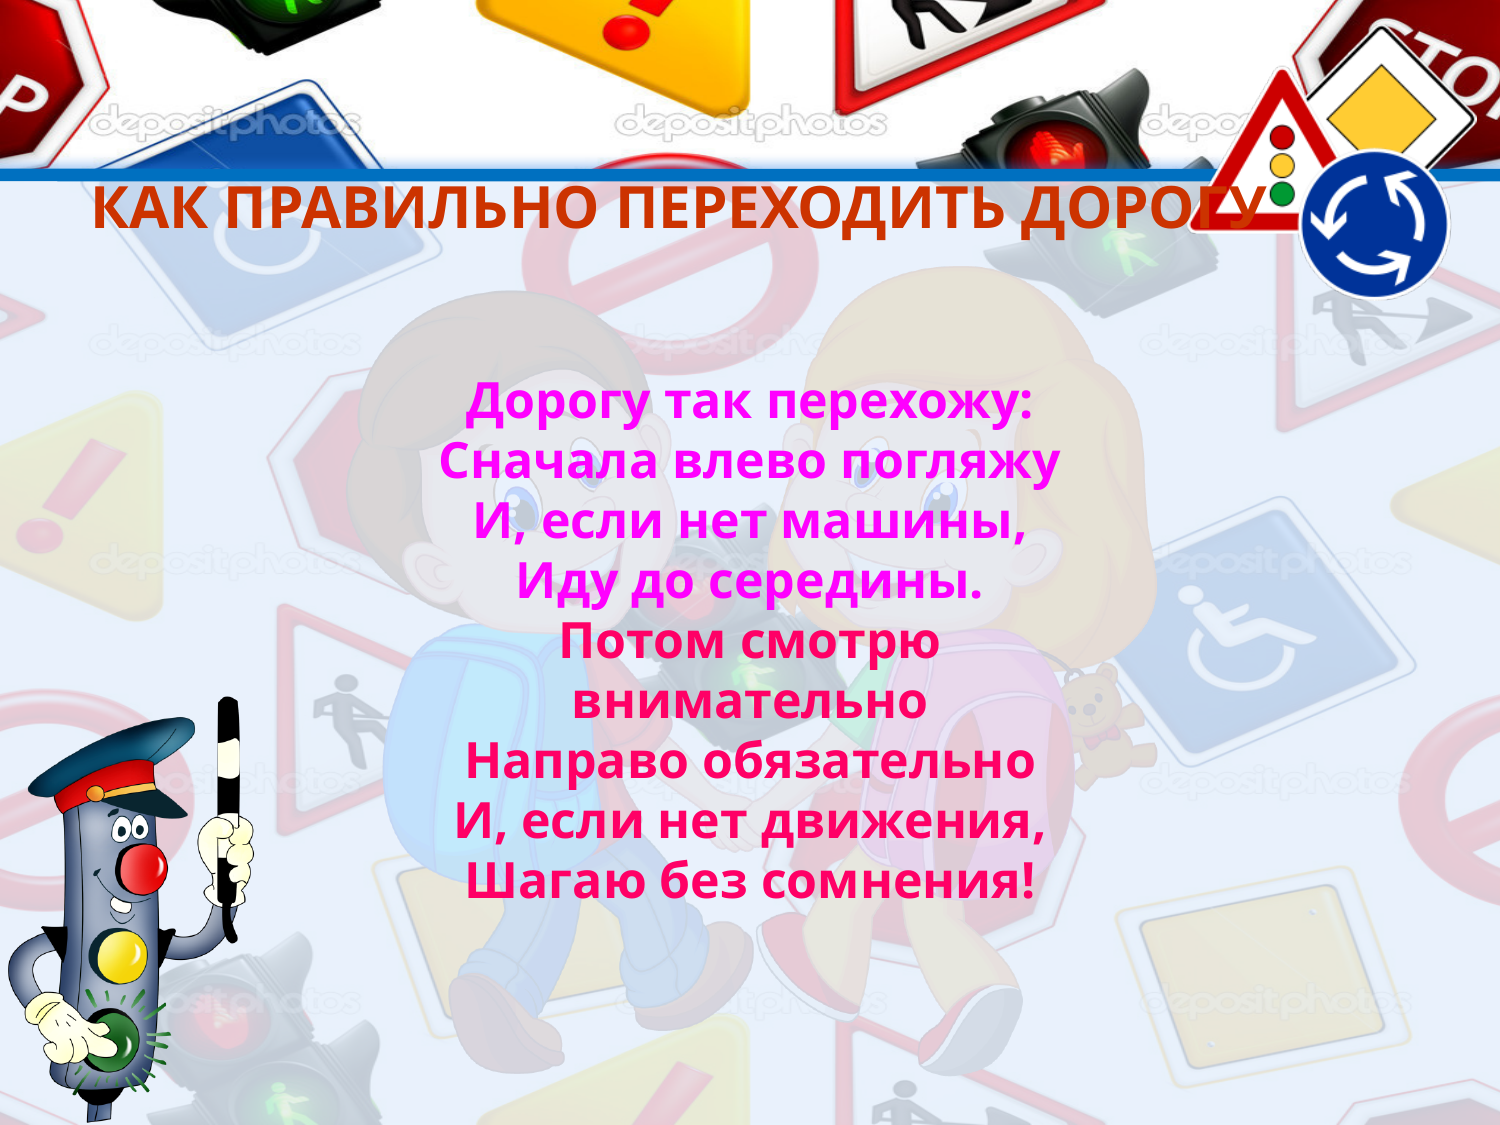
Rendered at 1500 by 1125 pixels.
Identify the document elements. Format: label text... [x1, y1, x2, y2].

picture [0, 0, 1500, 301]
picture [0, 685, 263, 1125]
title КАК ПРАВИЛЬНО ПЕРЕХОДИТЬ ДОРОГУ [74, 137, 1426, 338]
text_box Дорогу так перехожу: Сначала влево погляжу И, если нет машины, Иду до середины. Потом смотрю внимательно Направо обязательно И, если нет движения, Шагаю без сомнения! [387, 361, 1113, 917]
